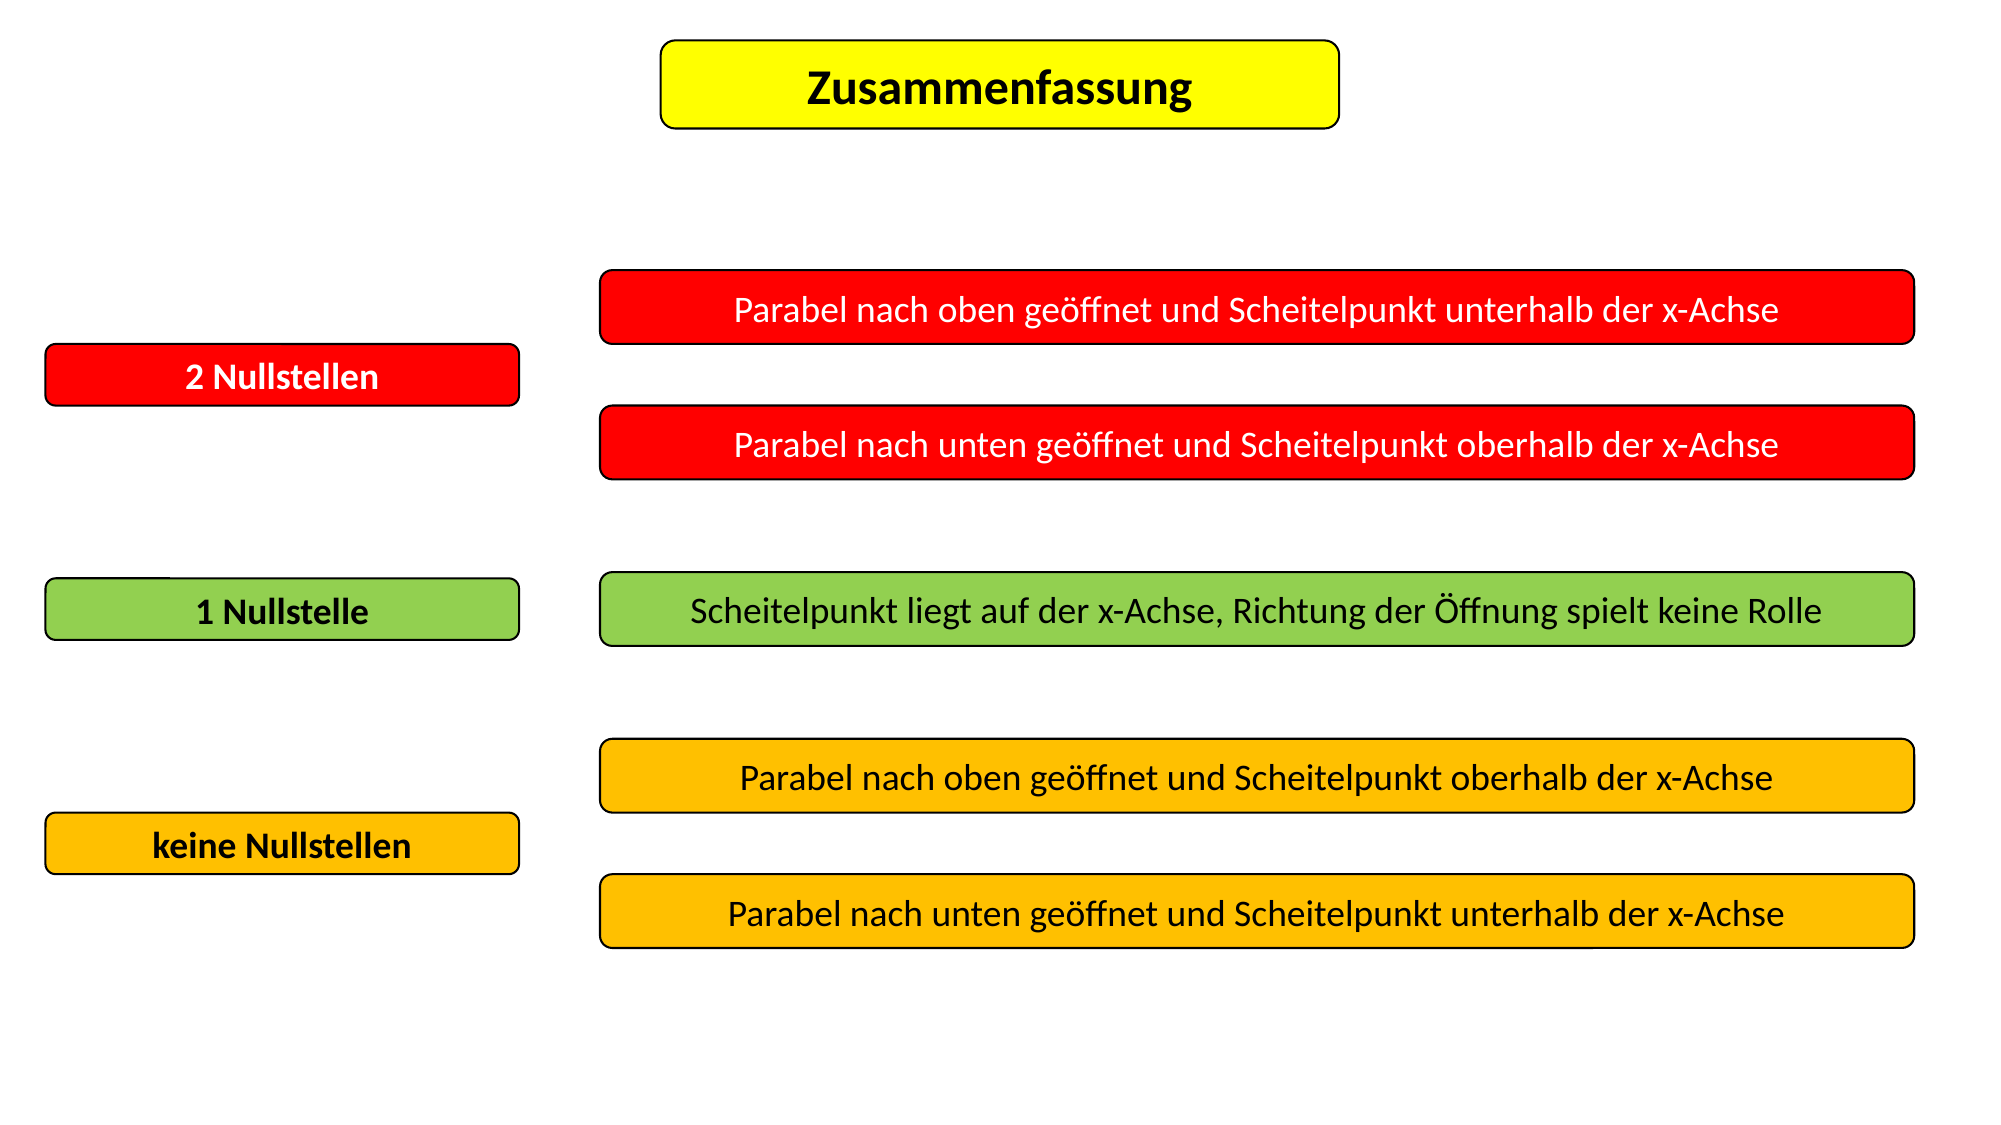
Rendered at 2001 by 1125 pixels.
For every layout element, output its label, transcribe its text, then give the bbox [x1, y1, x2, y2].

text_box Scheitelpunkt liegt auf der x-Achse, Richtung der Öffnung spielt keine Rolle [598, 571, 1916, 647]
text_box Parabel nach oben geöffnet und Scheitelpunkt unterhalb der x-Achse [598, 269, 1916, 345]
text_box keine Nullstellen [44, 811, 521, 876]
text_box Parabel nach oben geöffnet und Scheitelpunkt oberhalb der x-Achse [598, 737, 1916, 814]
text_box 1 Nullstelle [44, 577, 521, 641]
text_box Zusammenfassung [659, 39, 1341, 130]
text_box Parabel nach unten geöffnet und Scheitelpunkt unterhalb der x-Achse [598, 873, 1916, 950]
text_box 2 Nullstellen [44, 342, 521, 407]
text_box Parabel nach unten geöffnet und Scheitelpunkt oberhalb der x-Achse [598, 404, 1916, 481]
